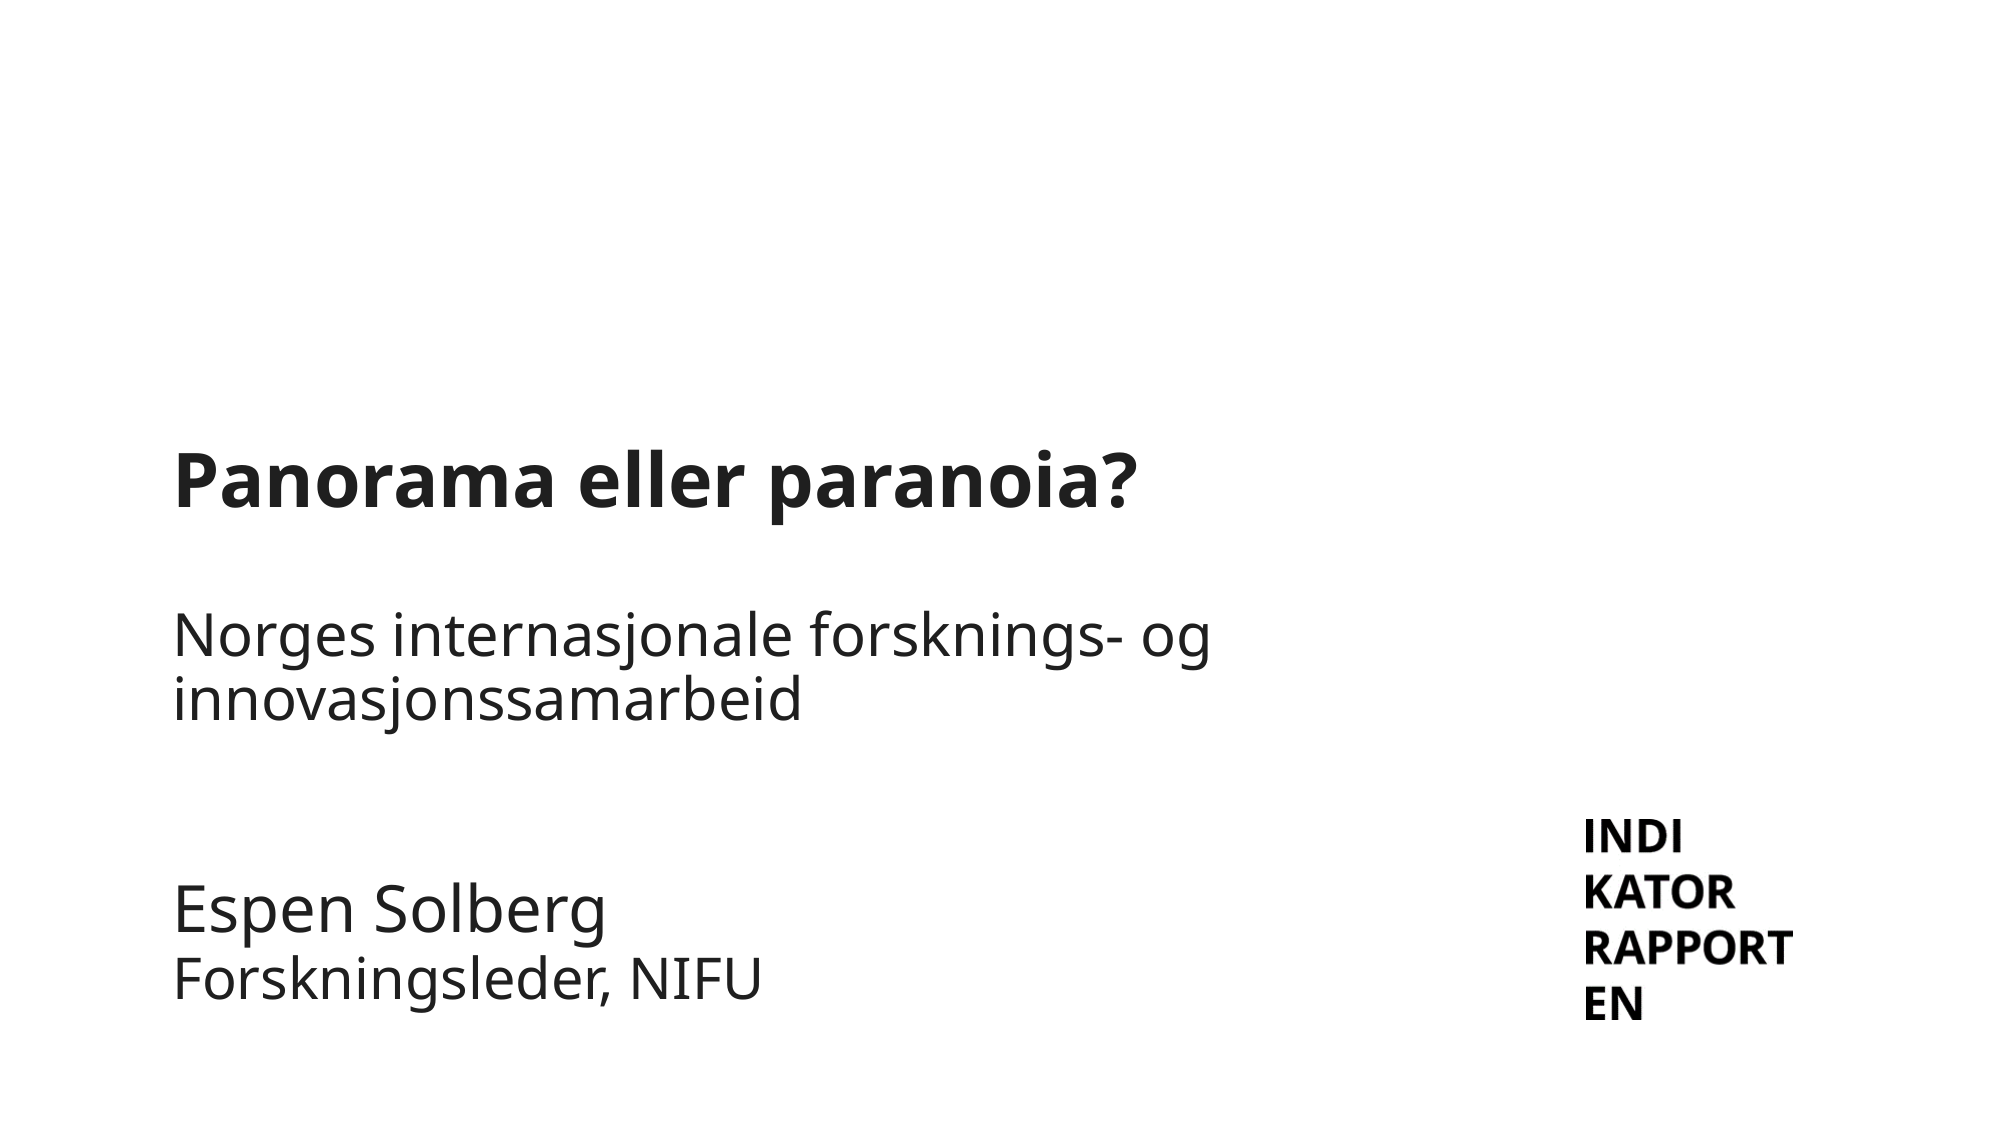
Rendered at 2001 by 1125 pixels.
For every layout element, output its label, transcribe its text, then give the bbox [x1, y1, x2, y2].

picture [1586, 819, 1794, 1021]
text_box Espen Solberg Forskningsleder, NIFU [157, 707, 1765, 1100]
title Panorama eller paranoia? Norges internasjonale forsknings- og innovasjonssamarbeid [157, 430, 1765, 707]
